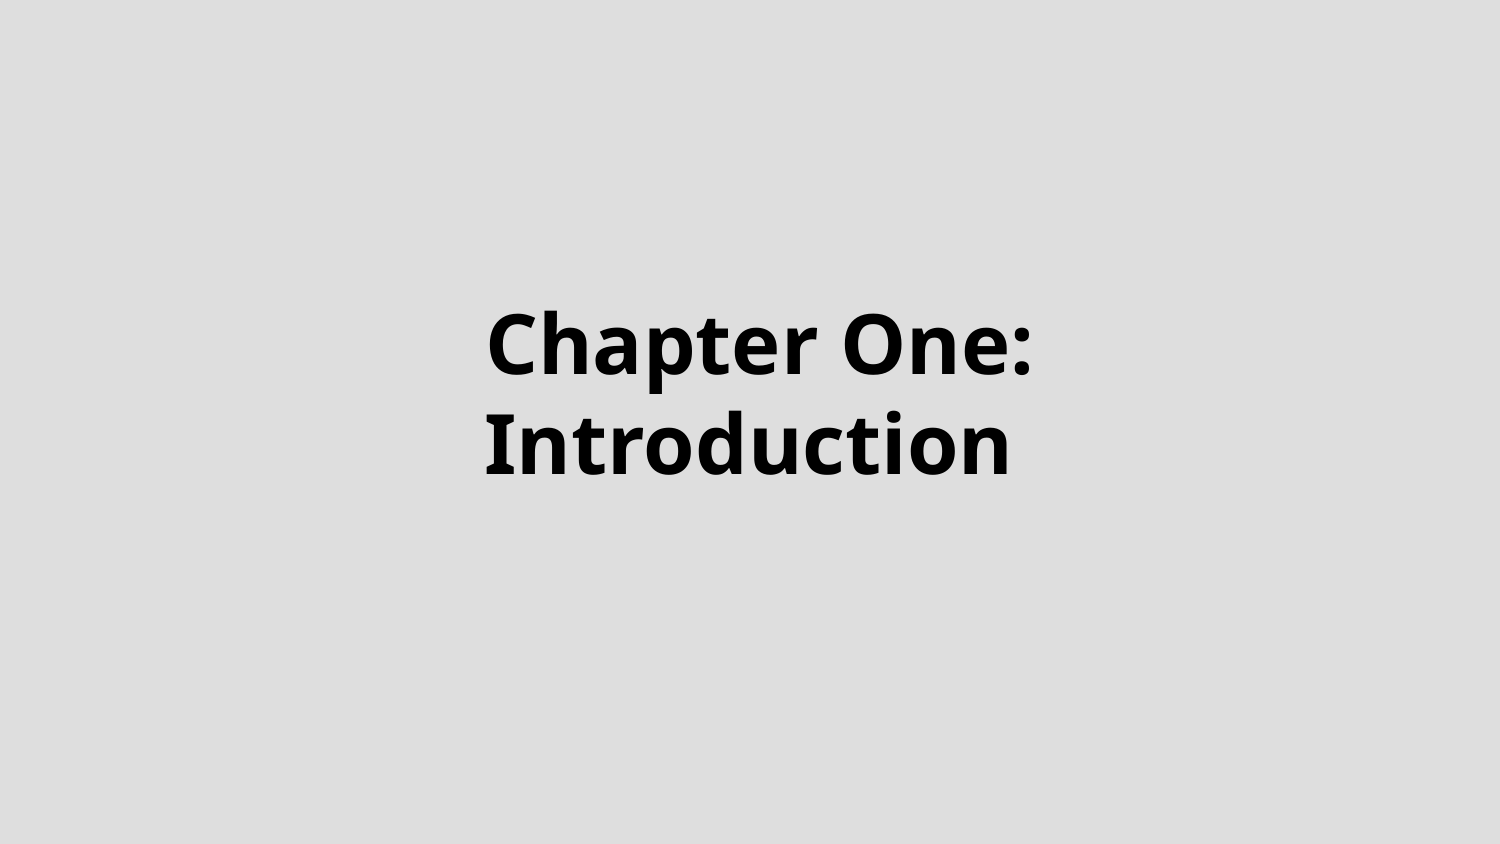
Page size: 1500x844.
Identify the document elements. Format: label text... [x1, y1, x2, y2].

title Chapter One: Introduction [374, 230, 1146, 553]
